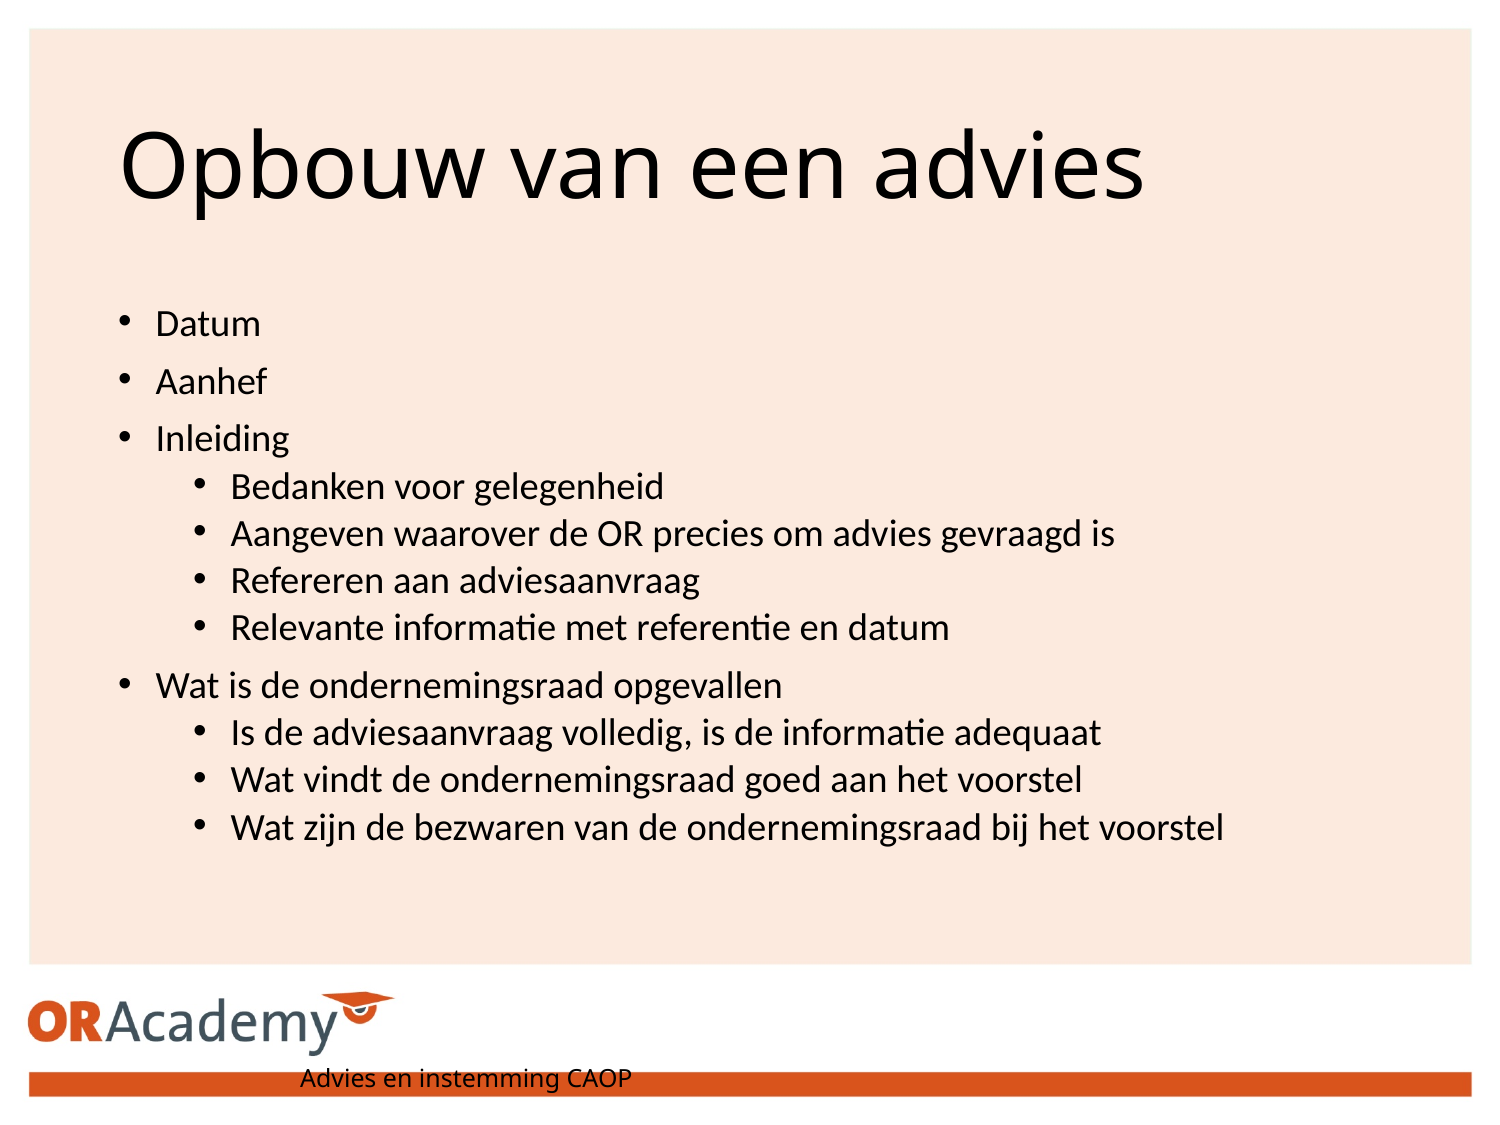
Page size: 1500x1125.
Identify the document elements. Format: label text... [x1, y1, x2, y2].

footer Advies en instemming CAOP [300, 1062, 1325, 1100]
picture [0, 0, 1500, 1125]
title Opbouw van een advies [103, 59, 1397, 278]
list Datum Aanhef Inleiding Bedanken voor gelegenheid Aangeven waarover de OR precies om advies gevraagd is Refereren aan adviesaanvraag Relevante informatie met referentie en datum Wat is de ondernemingsraad opgevallen Is de adviesaanvraag volledig, is de informatie adequaat Wat vindt de ondernemingsraad goed aan het voorstel Wat zijn de bezwaren van de ondernemingsraad bij het voorstel [103, 299, 1397, 1014]
